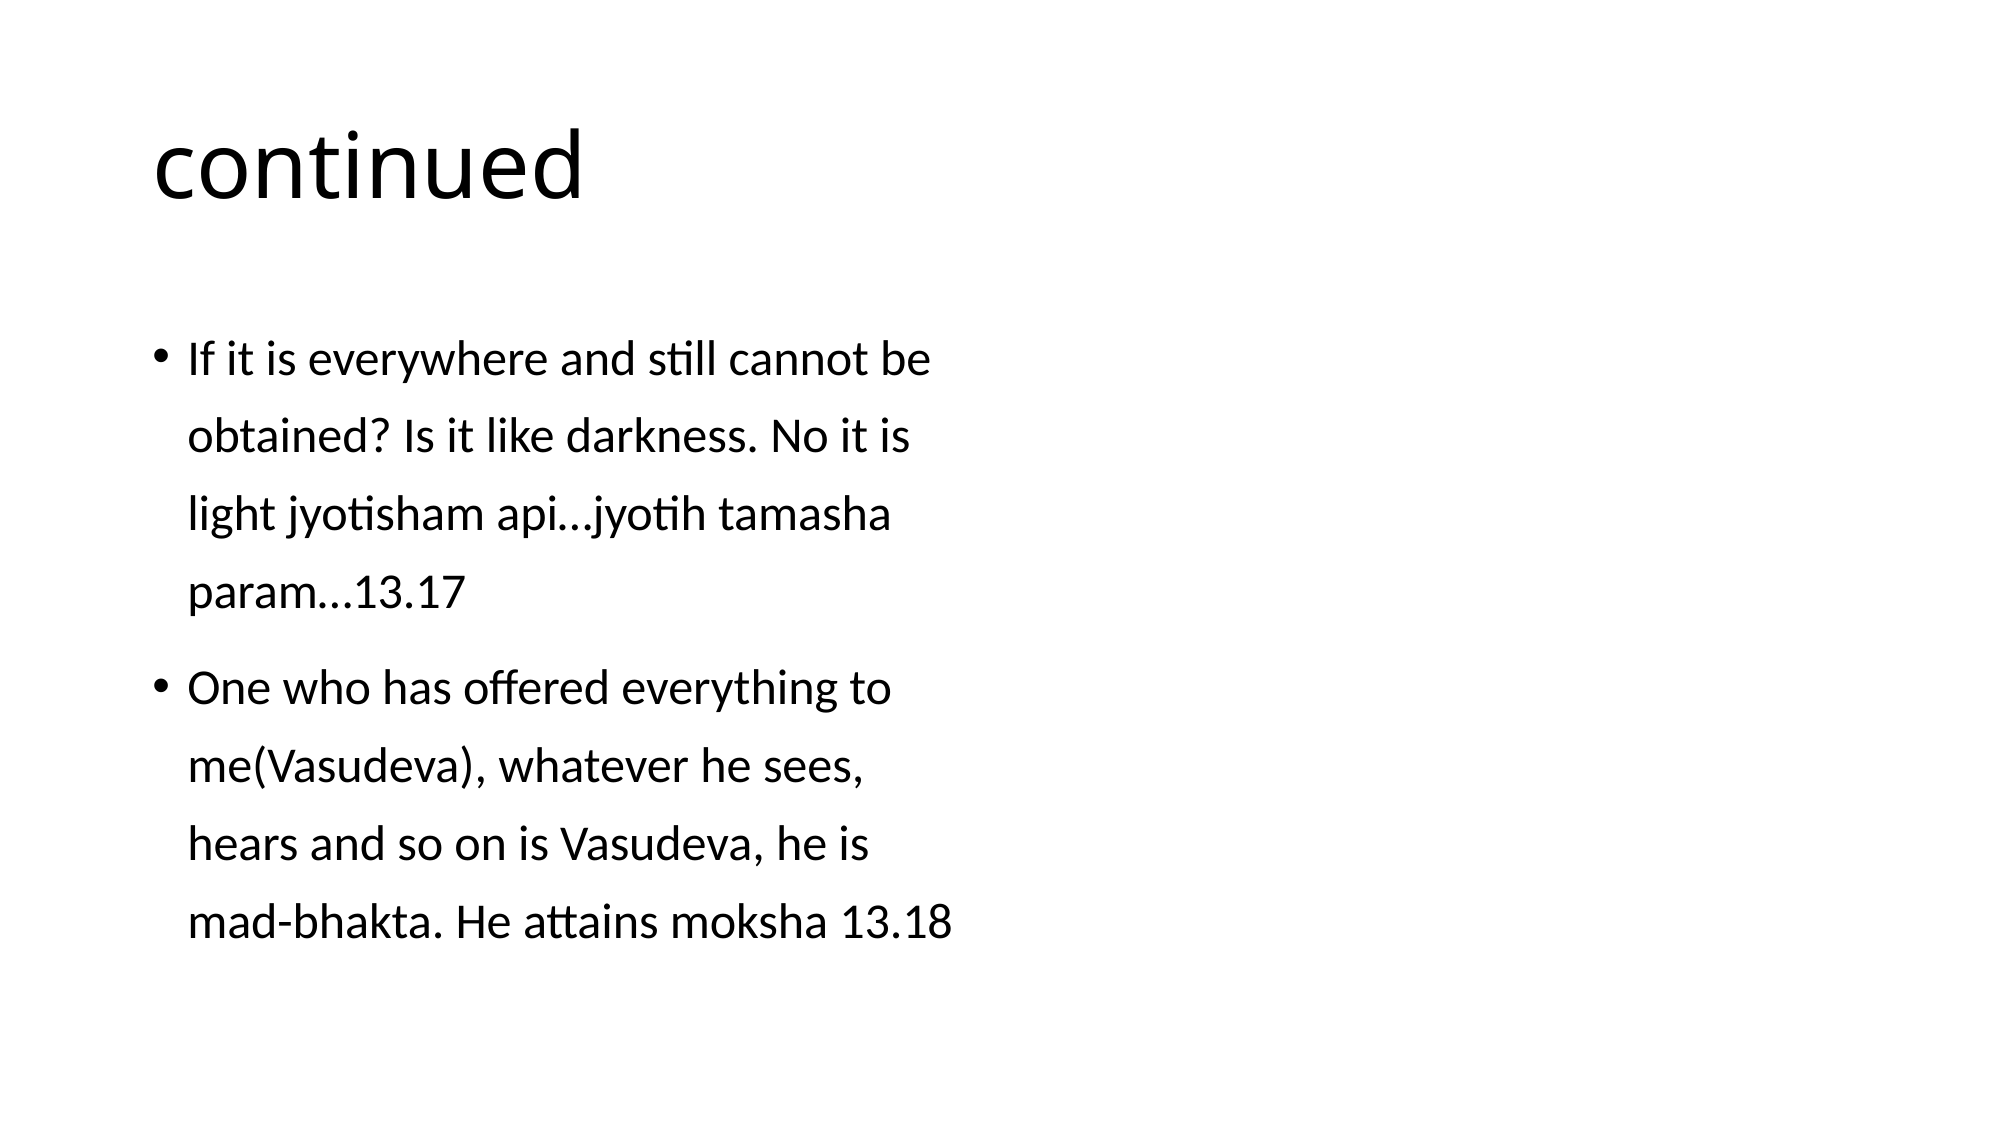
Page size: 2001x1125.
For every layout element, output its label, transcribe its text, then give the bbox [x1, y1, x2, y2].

title continued [137, 59, 1863, 278]
list If it is everywhere and still cannot be obtained? Is it like darkness. No it is light jyotisham api…jyotih tamasha param…13.17 One who has offered everything to me(Vasudeva), whatever he sees, hears and so on is Vasudeva, he is mad-bhakta. He attains moksha 13.18 [137, 299, 988, 1014]
